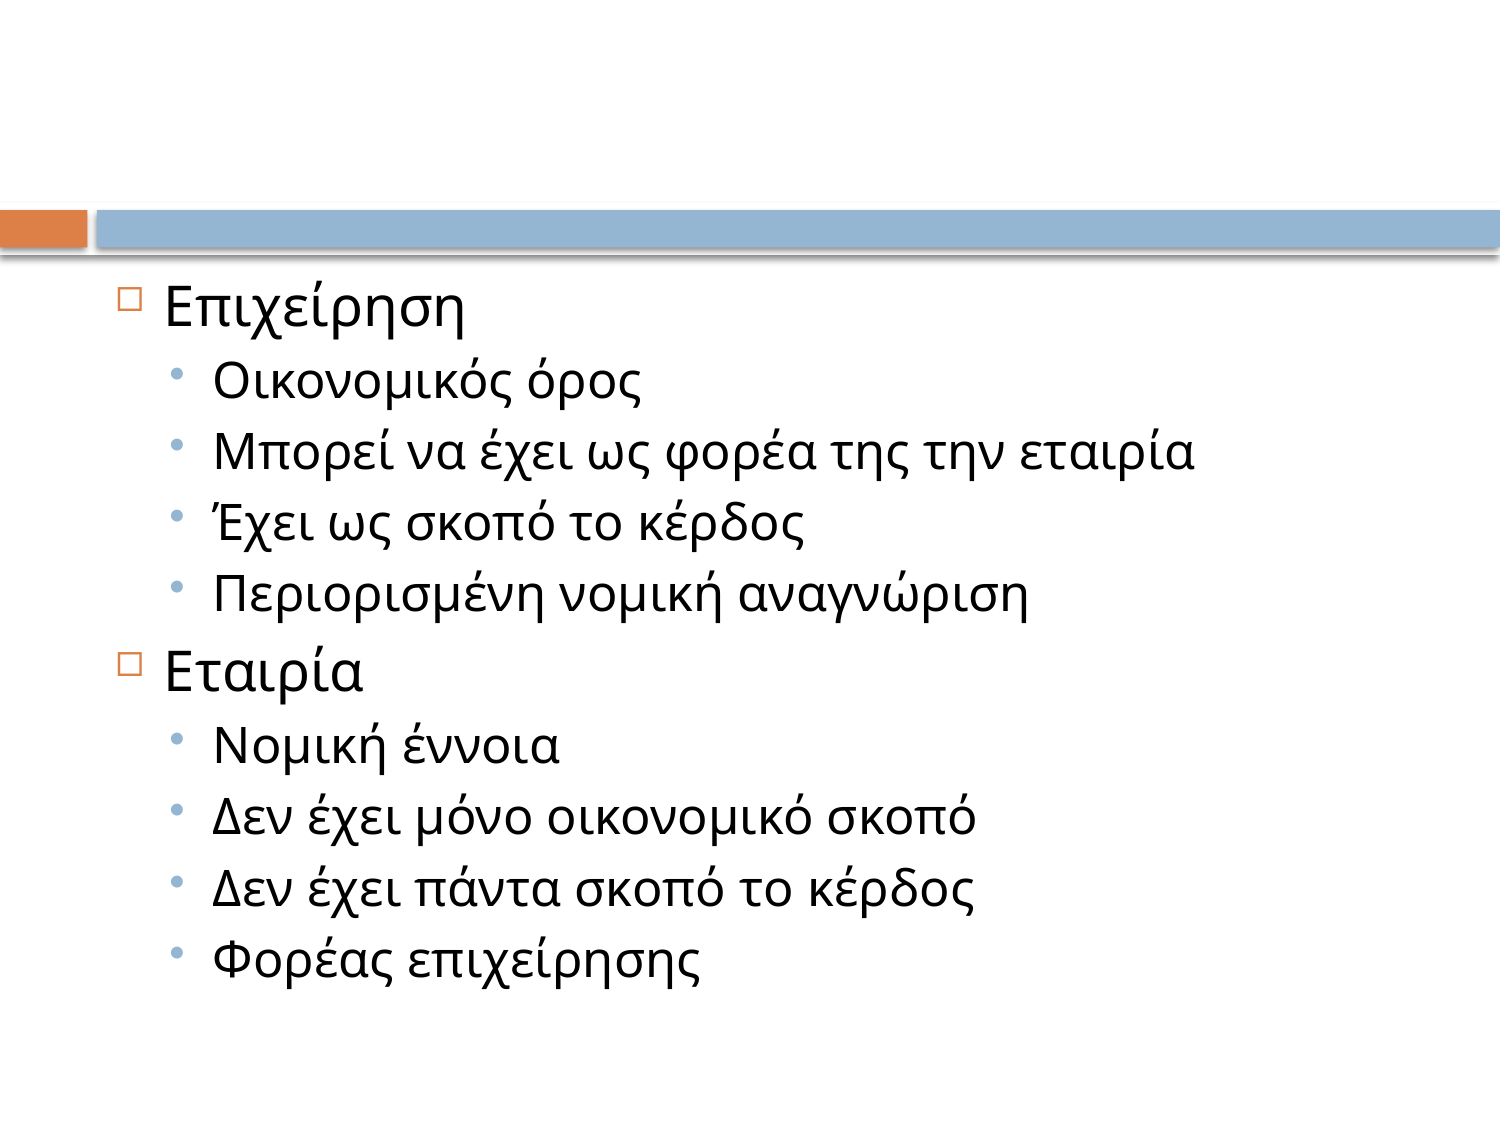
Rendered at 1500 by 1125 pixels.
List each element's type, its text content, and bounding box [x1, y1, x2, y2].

list Επιχείρηση Οικονομικός όρος Μπορεί να έχει ως φορέα της την εταιρία Έχει ως σκοπό το κέρδος Περιορισμένη νομική αναγνώριση Εταιρία Νομική έννοια Δεν έχει μόνο οικονομικό σκοπό Δεν έχει πάντα σκοπό το κέρδος Φορέας επιχείρησης [100, 262, 1438, 1000]
